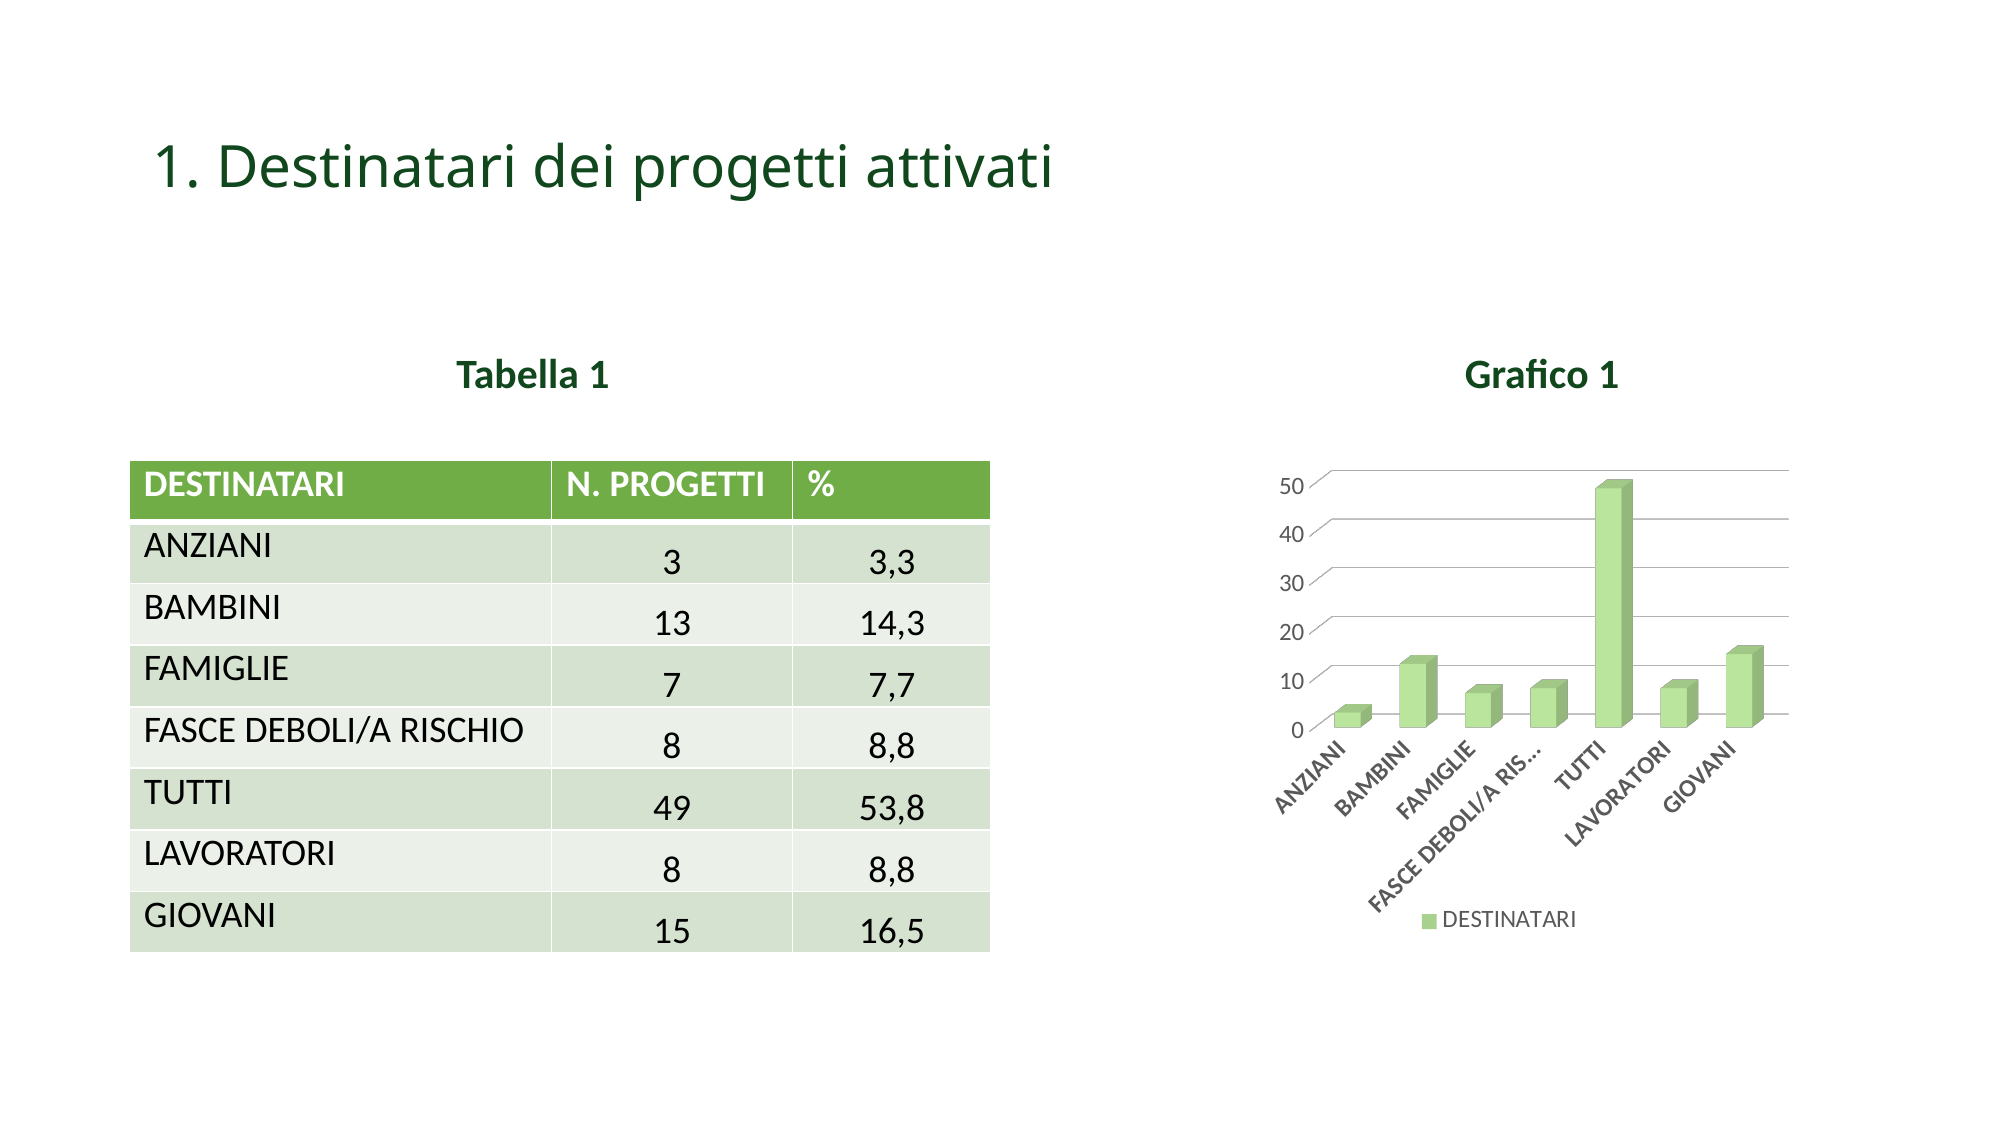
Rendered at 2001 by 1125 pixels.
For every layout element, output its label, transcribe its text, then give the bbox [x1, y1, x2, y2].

table_cell 49 [552, 769, 792, 829]
table_cell 53,8 [793, 769, 990, 829]
table_cell BAMBINI [130, 584, 551, 644]
table_cell 7,7 [793, 646, 990, 706]
table_cell 13 [552, 584, 792, 644]
table_cell FASCE DEBOLI/A RISCHIO [130, 708, 551, 767]
table_header DESTINATARI [130, 461, 551, 519]
table_cell 14,3 [793, 584, 990, 644]
table_cell 3,3 [793, 525, 990, 583]
title 1. Destinatari dei progetti attivati [137, 59, 1863, 278]
table_cell 16,5 [793, 892, 990, 952]
table_cell 8 [552, 708, 792, 767]
table_cell LAVORATORI [130, 831, 551, 891]
table_cell 8,8 [793, 831, 990, 891]
table_cell 8 [552, 831, 792, 891]
chart [1036, 450, 1841, 1014]
list Tabella 1 Grafico 1 [137, 299, 1863, 1014]
table_cell GIOVANI [130, 892, 551, 952]
table_cell ANZIANI [130, 525, 551, 583]
table_header N. PROGETTI [552, 461, 792, 519]
table_cell 3 [552, 525, 792, 583]
table_header % [793, 461, 990, 519]
table_cell FAMIGLIE [130, 646, 551, 706]
table_cell 15 [552, 892, 792, 952]
table_cell 7 [552, 646, 792, 706]
table_cell 8,8 [793, 708, 990, 767]
table_cell TUTTI [130, 769, 551, 829]
